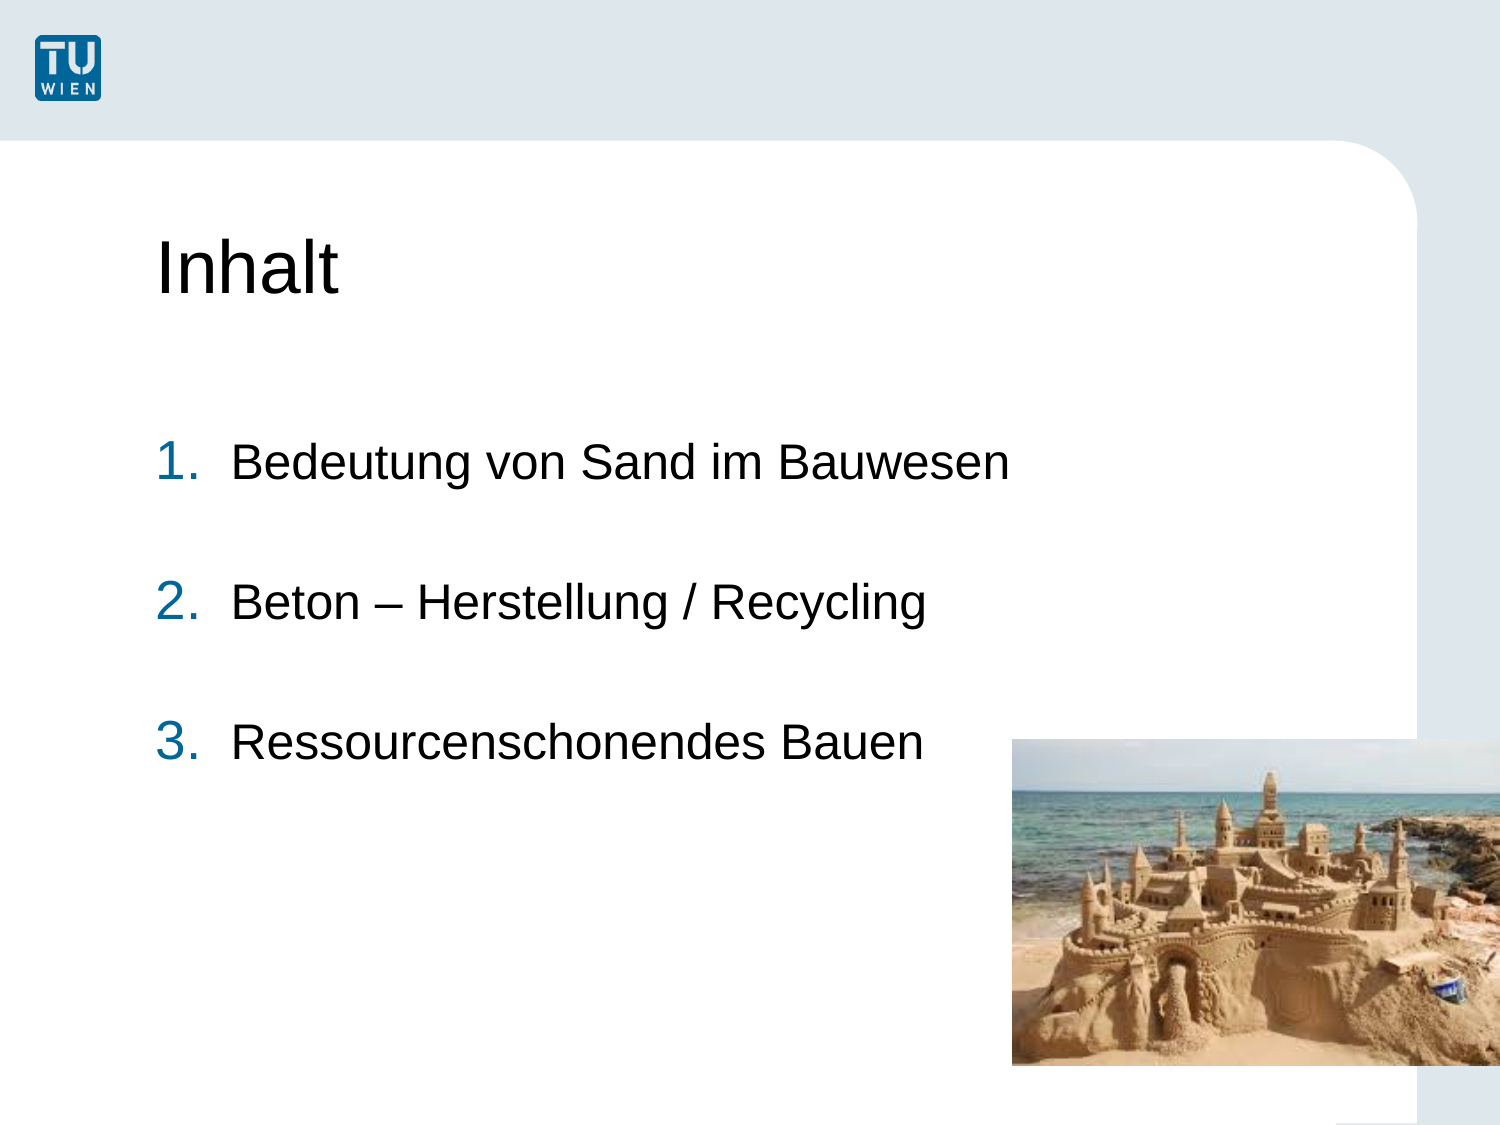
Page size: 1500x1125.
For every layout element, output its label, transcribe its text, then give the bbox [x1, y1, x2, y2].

picture [69, 42, 80, 74]
picture [1012, 739, 1500, 1067]
picture [90, 83, 94, 94]
picture [72, 83, 78, 94]
picture [47, 85, 53, 94]
picture [41, 42, 64, 48]
list Bedeutung von Sand im Bauwesen Beton – Herstellung / Recycling Ressourcenschonendes Bauen [140, 421, 1360, 1005]
picture [83, 42, 94, 74]
picture [50, 51, 56, 74]
title Inhalt [140, 210, 1360, 399]
picture [42, 83, 46, 94]
